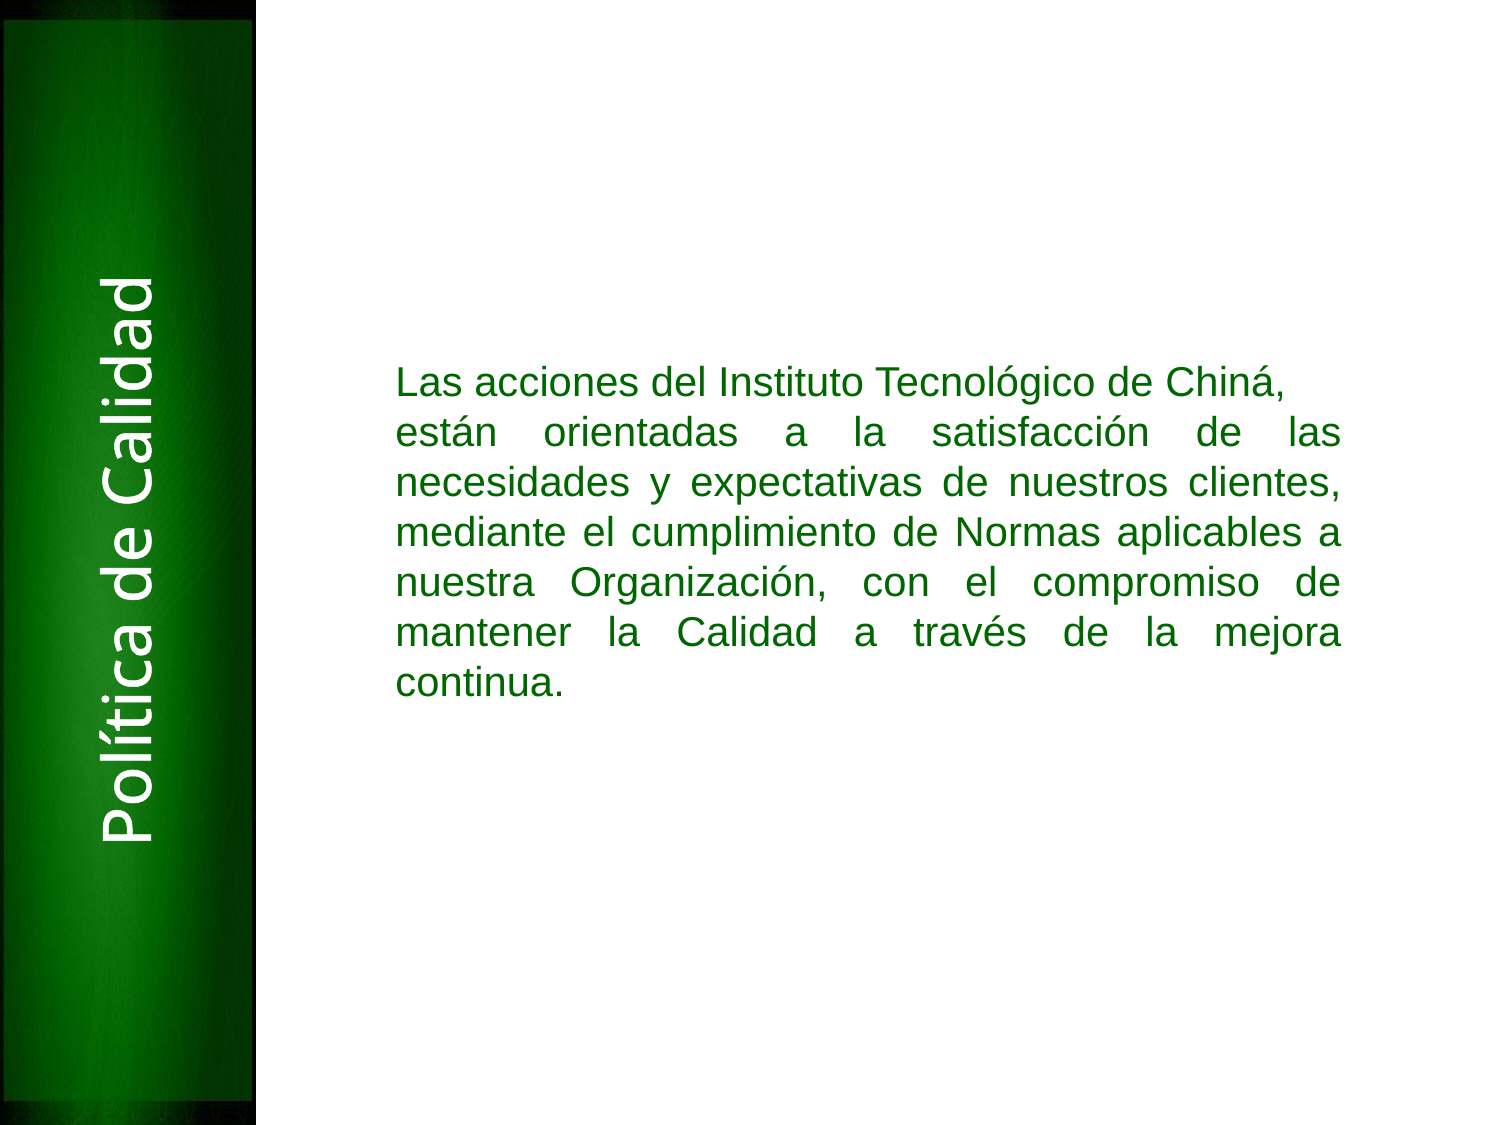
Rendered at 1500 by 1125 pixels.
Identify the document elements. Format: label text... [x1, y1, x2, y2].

text_box Las acciones del Instituto Tecnológico de Chiná, están orientadas a la satisfacción de las necesidades y expectativas de nuestros clientes, mediante el cumplimiento de Normas aplicables a nuestra Organización, con el compromiso de mantener la Calidad a través de la mejora continua. [380, 347, 1357, 712]
picture [0, 0, 256, 1125]
